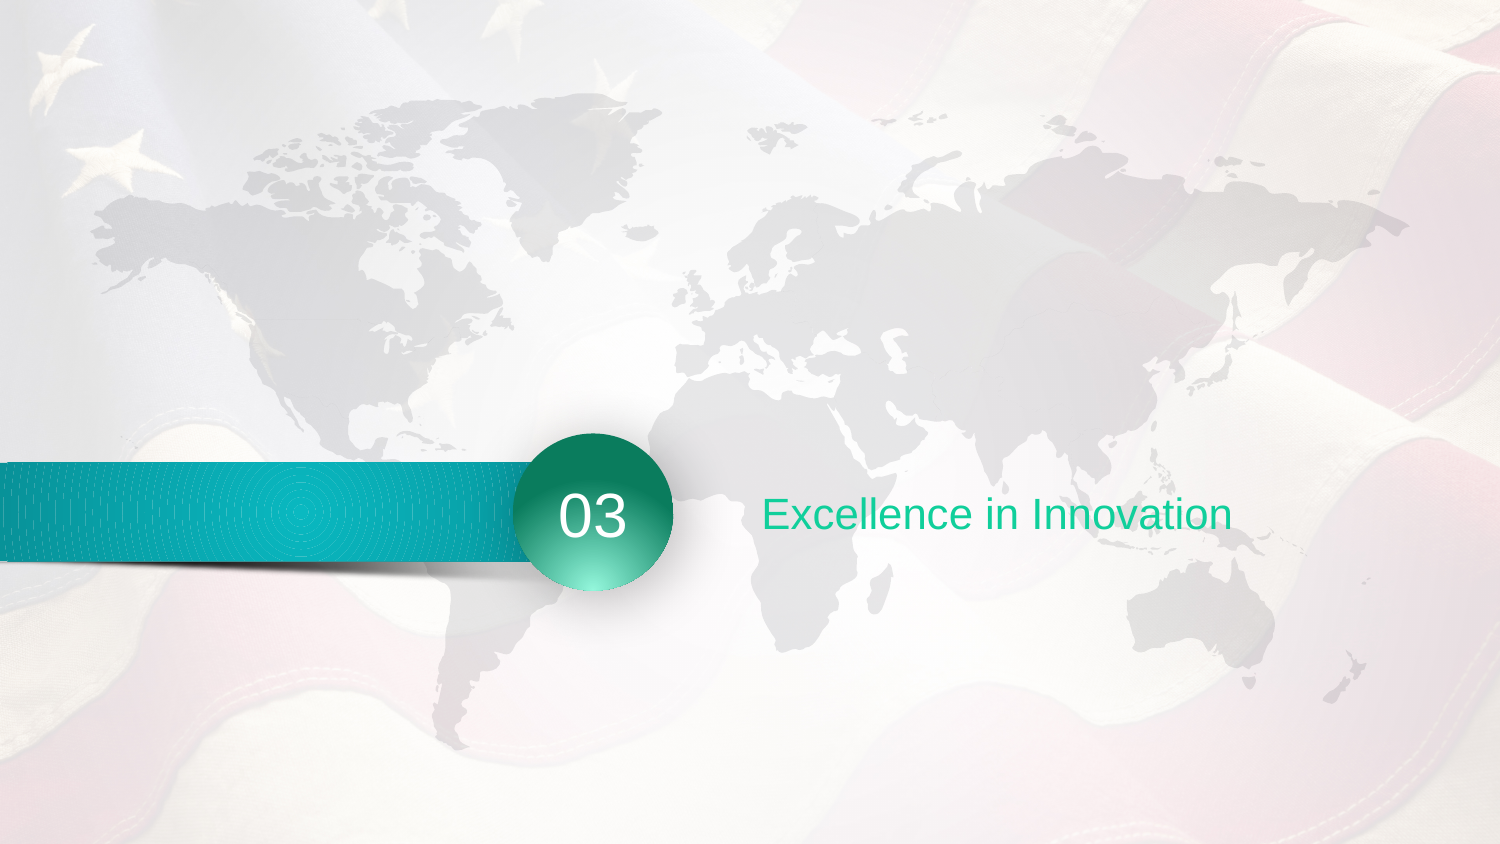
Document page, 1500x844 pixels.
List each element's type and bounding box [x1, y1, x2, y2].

picture [0, 0, 1500, 844]
text_box [89, 93, 1411, 751]
text_box [0, 462, 603, 585]
